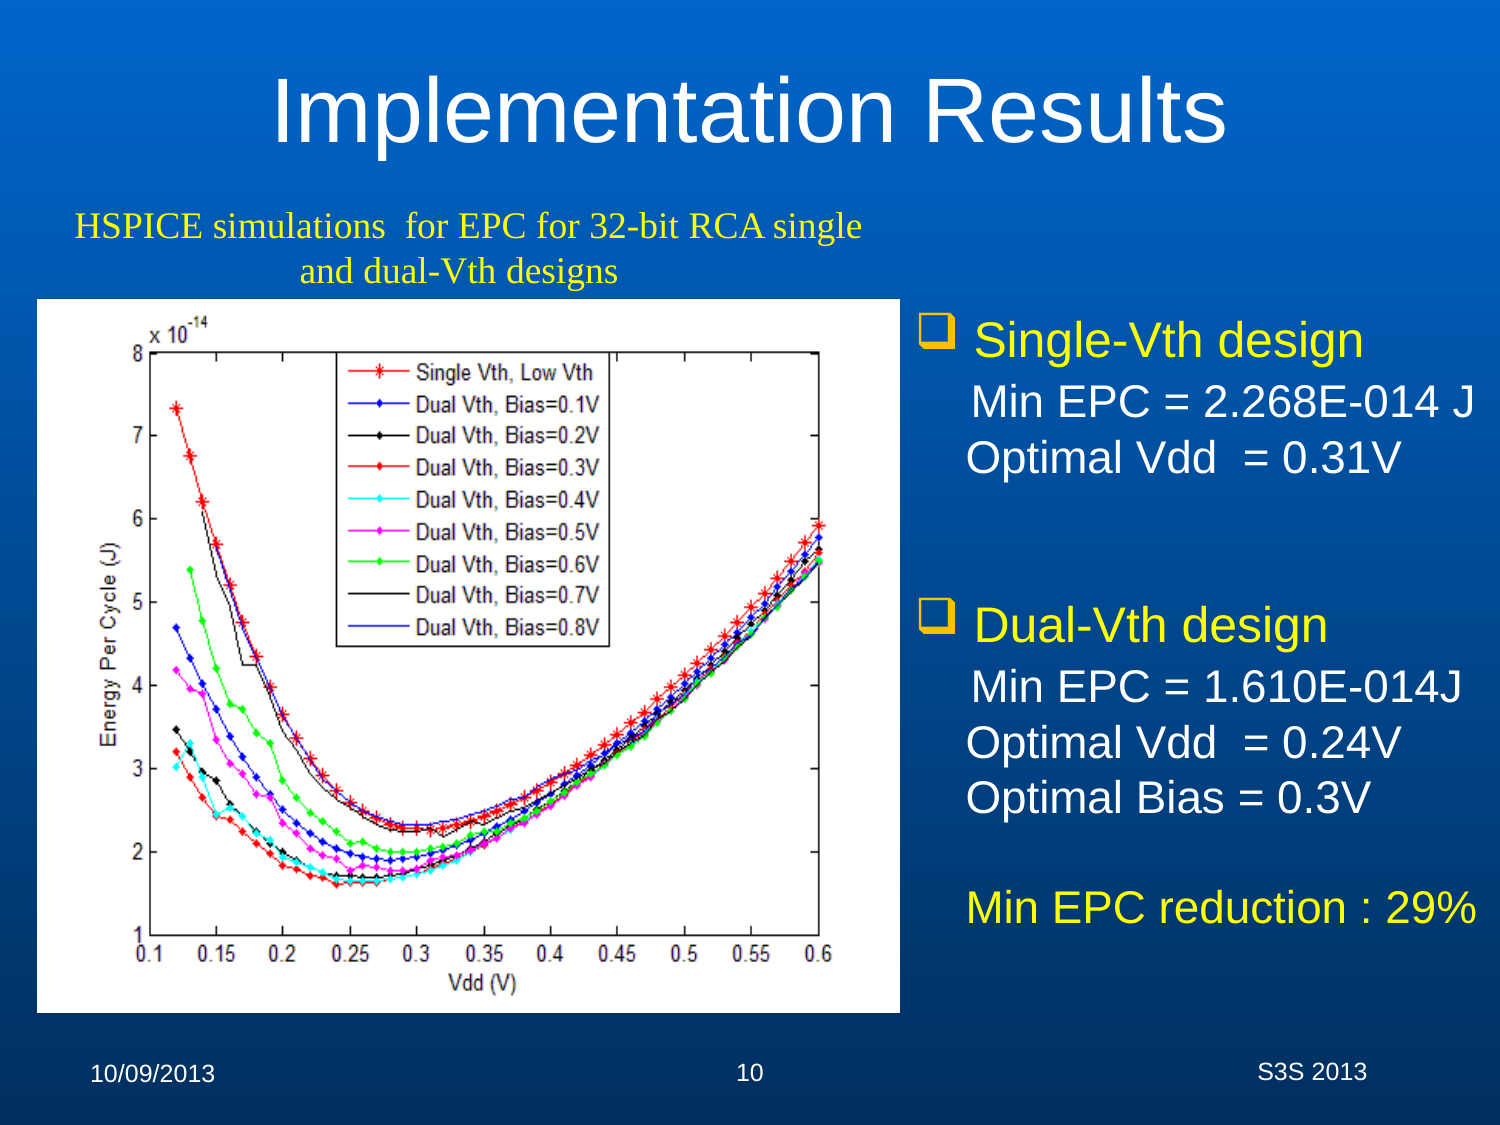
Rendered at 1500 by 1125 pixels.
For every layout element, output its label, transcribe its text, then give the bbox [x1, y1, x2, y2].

footer S3S 2013 [1137, 1037, 1488, 1105]
text_box Single-Vth design Min EPC = 2.268E-014 J Optimal Vdd = 0.31V Dual-Vth design Min EPC = 1.610E-014J Optimal Vdd = 0.24V Optimal Bias = 0.3V Min EPC reduction : 29% [901, 299, 1500, 990]
slide_number 10 [575, 1042, 925, 1102]
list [37, 299, 901, 1013]
title Implementation Results [112, 12, 1388, 201]
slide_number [75, 1042, 425, 1103]
text_box HSPICE simulations for EPC for 32-bit RCA single and dual-Vth designs [37, 193, 900, 299]
